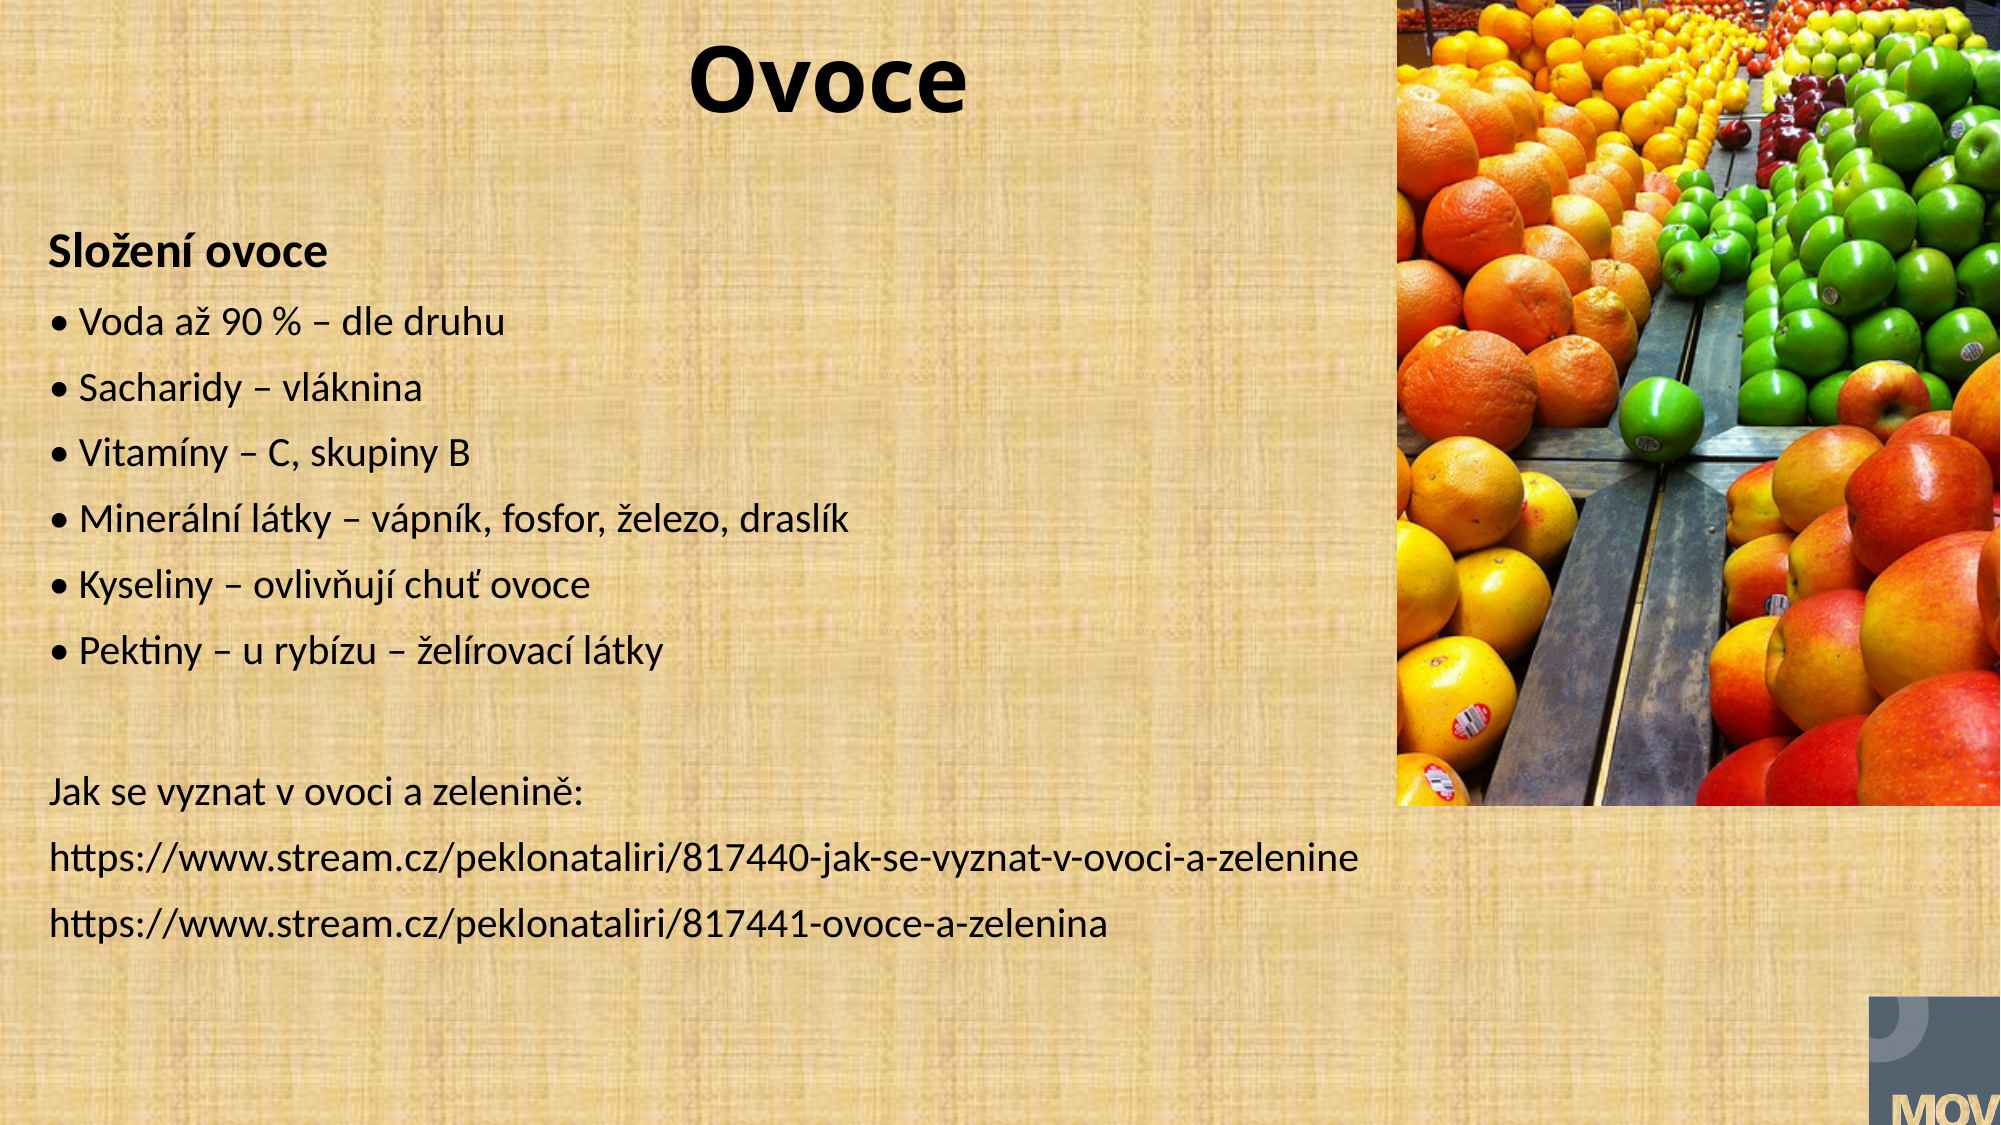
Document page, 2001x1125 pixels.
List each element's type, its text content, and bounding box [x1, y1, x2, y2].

picture [0, 0, 2001, 1125]
title Ovoce [123, 0, 1397, 192]
list Složení ovoce • Voda až 90 % – dle druhu • Sacharidy – vláknina • Vitamíny – C, skupiny B • Minerální látky – vápník, fosfor, železo, draslík • Kyseliny – ovlivňují chuť ovoce • Pektiny – u rybízu – želírovací látky Jak se vyznat v ovoci a zelenině: https://www.stream.cz/peklonataliri/817440-jak-se-vyznat-v-ovoci-a-zelenine https://www.stream.cz/peklonataliri/817441-ovoce-a-zelenina [33, 216, 1594, 1100]
